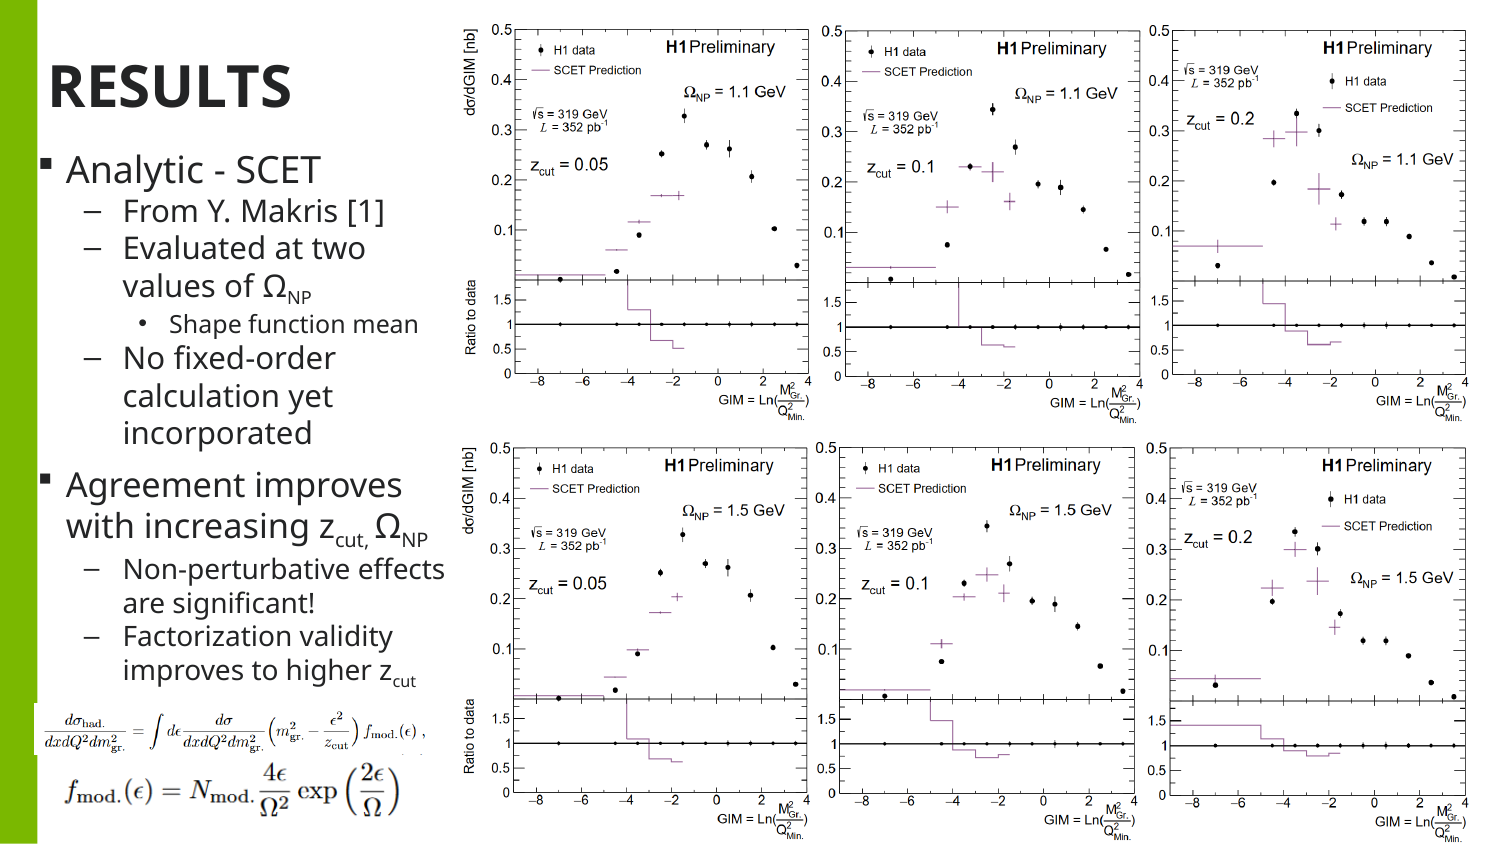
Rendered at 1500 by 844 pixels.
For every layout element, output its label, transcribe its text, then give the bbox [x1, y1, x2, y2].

title Results [48, 19, 456, 121]
picture [456, 19, 1471, 424]
list Analytic - SCET From Y. Makris [1] Evaluated at two values of ΩNP Shape function mean No fixed-order calculation yet incorporated Agreement improves with increasing zcut, ΩNP Non-perturbative effects are significant! Factorization validity improves to higher zcut [37, 145, 459, 761]
picture [454, 435, 1473, 843]
picture [33, 703, 434, 755]
picture [52, 758, 409, 829]
